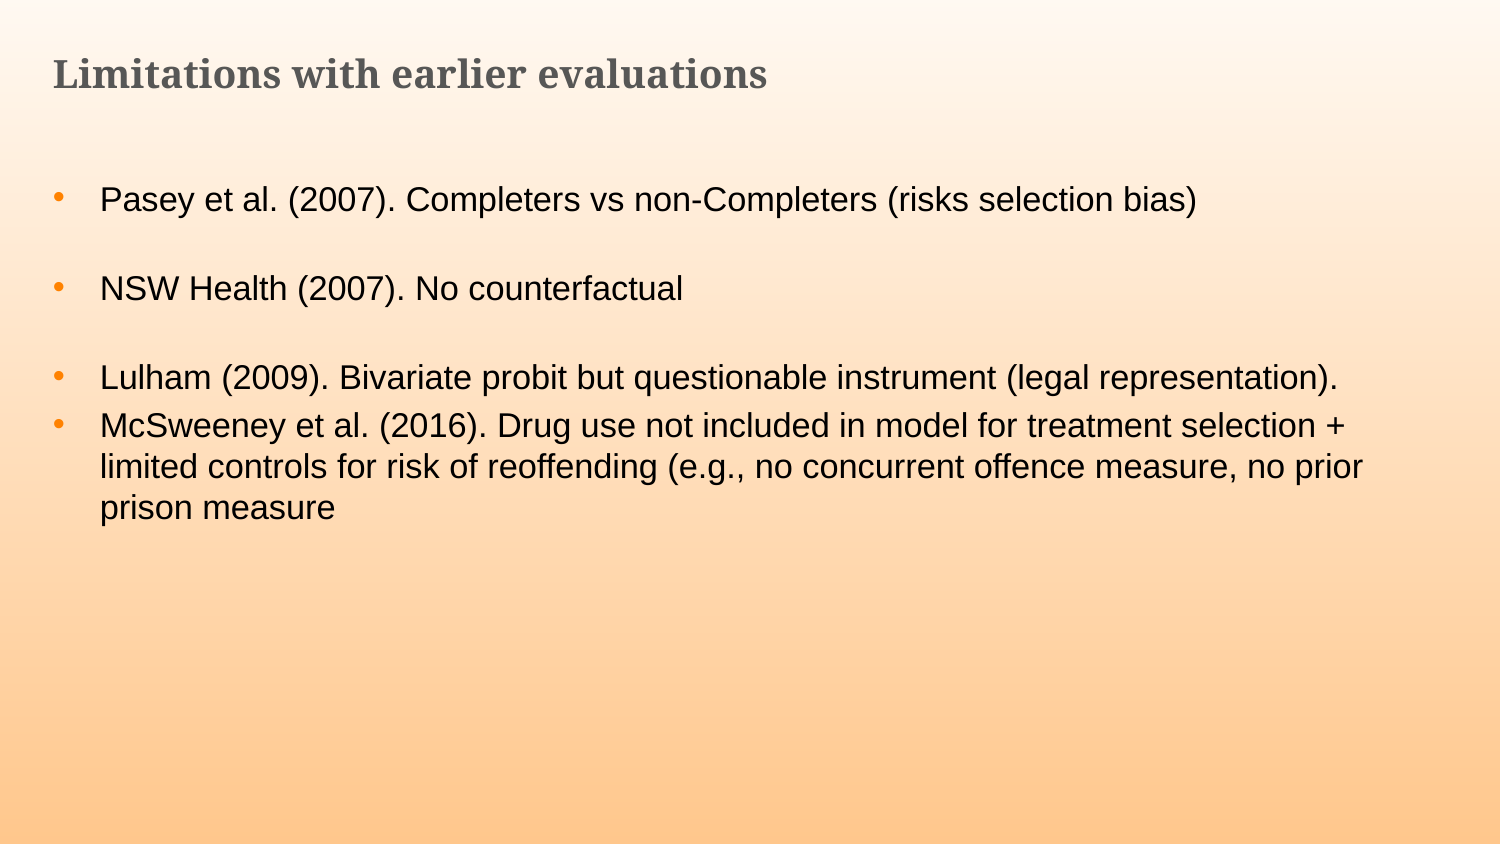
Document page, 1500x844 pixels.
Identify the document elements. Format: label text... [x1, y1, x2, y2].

title Limitations with earlier evaluations [41, 33, 1459, 112]
list Pasey et al. (2007). Completers vs non-Completers (risks selection bias) NSW Health (2007). No counterfactual Lulham (2009). Bivariate probit but questionable instrument (legal representation). McSweeney et al. (2016). Drug use not included in model for treatment selection + limited controls for risk of reoffending (e.g., no concurrent offence measure, no prior prison measure [41, 129, 1459, 732]
